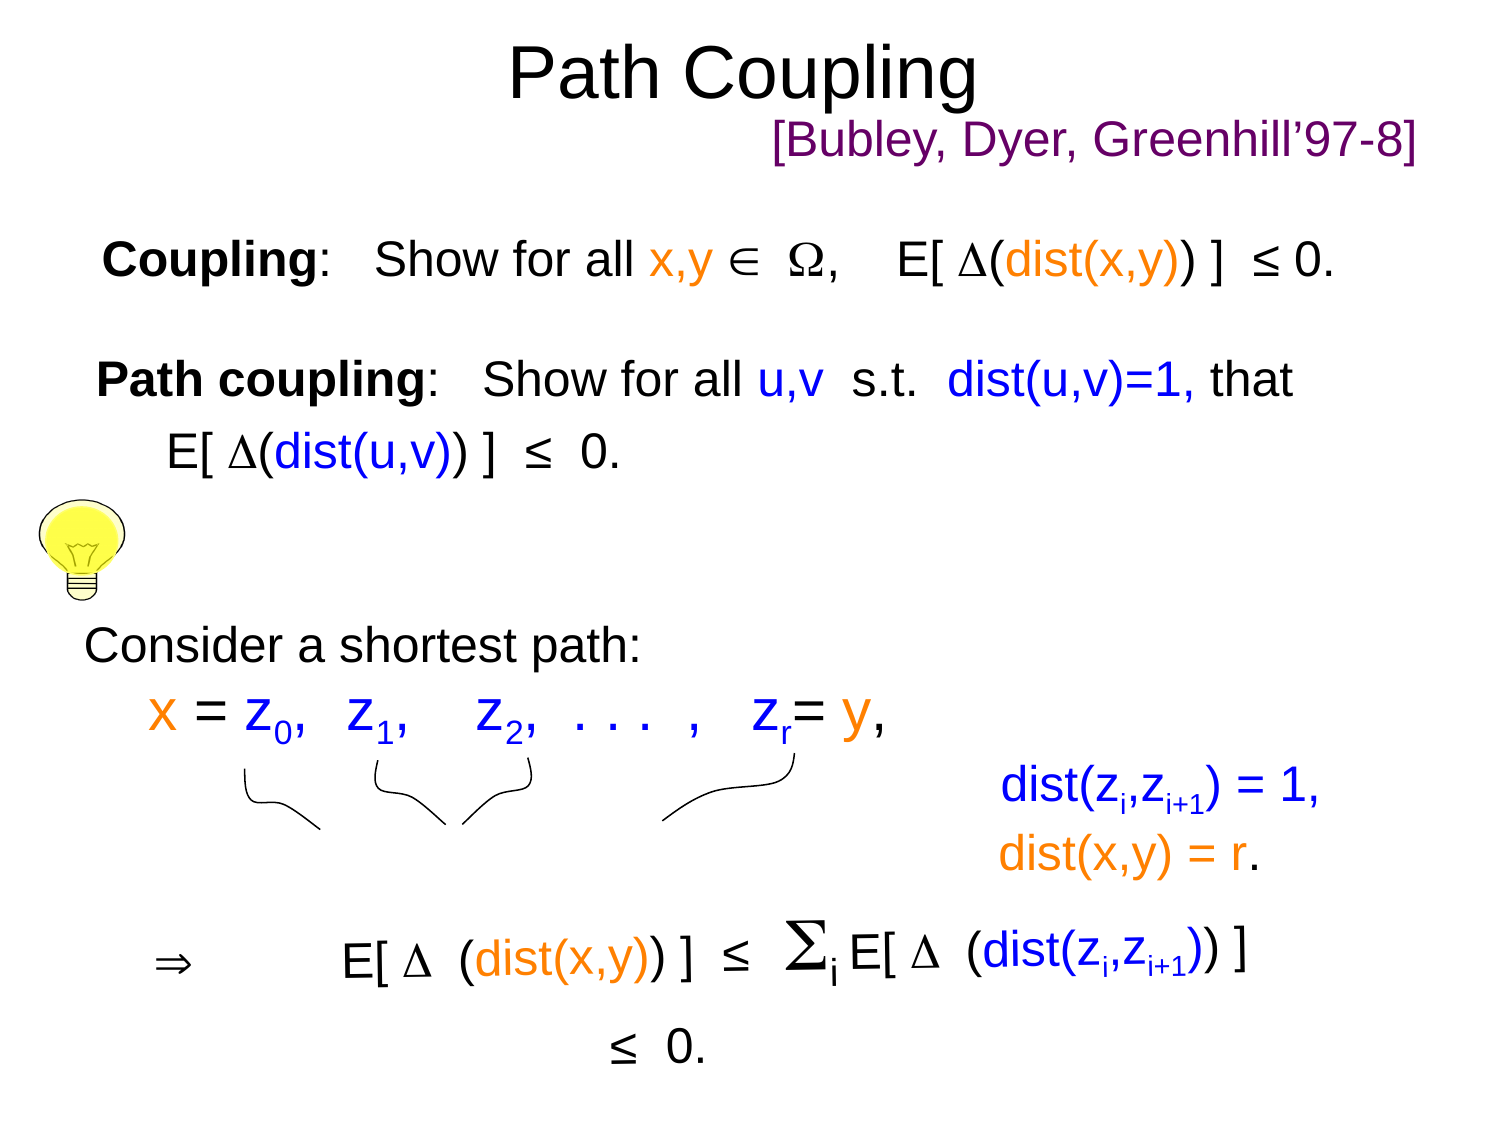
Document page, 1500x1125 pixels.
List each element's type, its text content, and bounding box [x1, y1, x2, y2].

title Path Coupling [112, 6, 1375, 132]
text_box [69, 752, 1498, 1076]
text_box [32, 495, 130, 605]
text_box Consider a shortest path: x = z0, z1, z2, . . . , zr= y, dist(zi,zi+1) = 1, dist(x,y) = r. [68, 604, 1484, 752]
text_box Coupling: Show for all x,y Î W, E[ D(dist(x,y)) ] ≤ 0. [86, 218, 1352, 294]
text_box [Bubley, Dyer, Greenhill’97-8] [462, 99, 1500, 175]
text_box Path coupling: Show for all u,v s.t. dist(u,v)=1, that E[ D(dist(u,v)) ] ≤ 0. [81, 327, 1366, 486]
